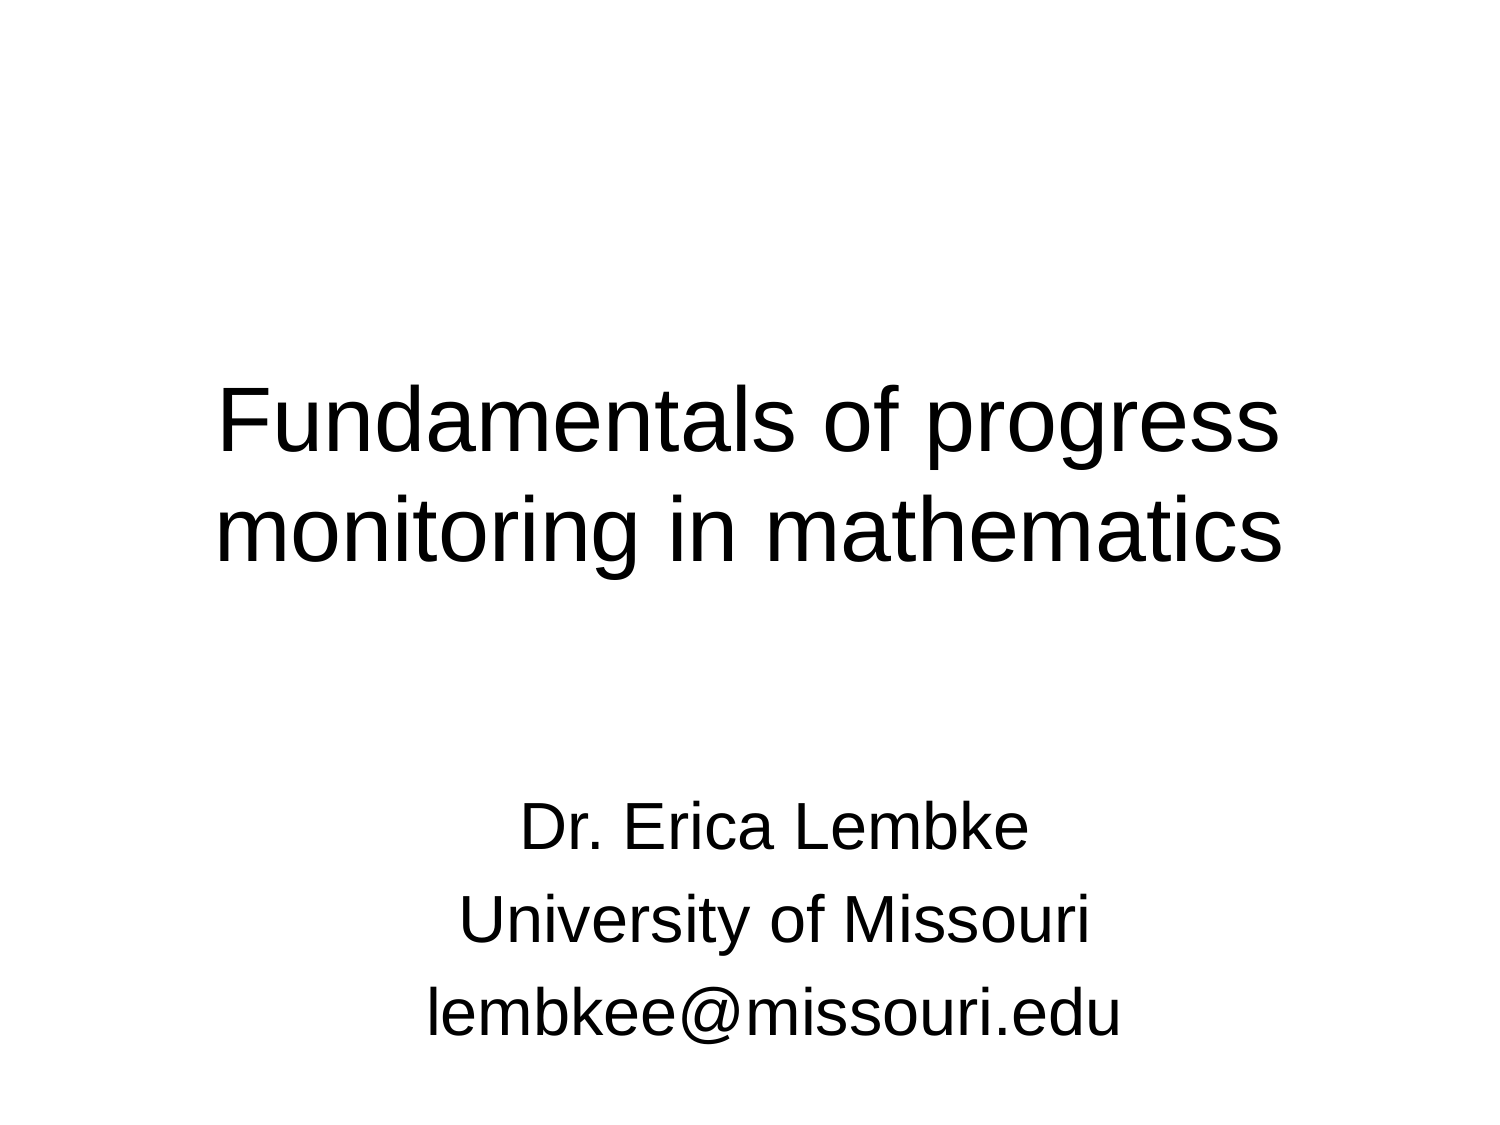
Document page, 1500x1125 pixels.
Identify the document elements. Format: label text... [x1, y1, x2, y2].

title Fundamentals of progress monitoring in mathematics [112, 349, 1388, 591]
subtitle Dr. Erica Lembke University of Missouri lembkee@missouri.edu [249, 774, 1301, 1063]
